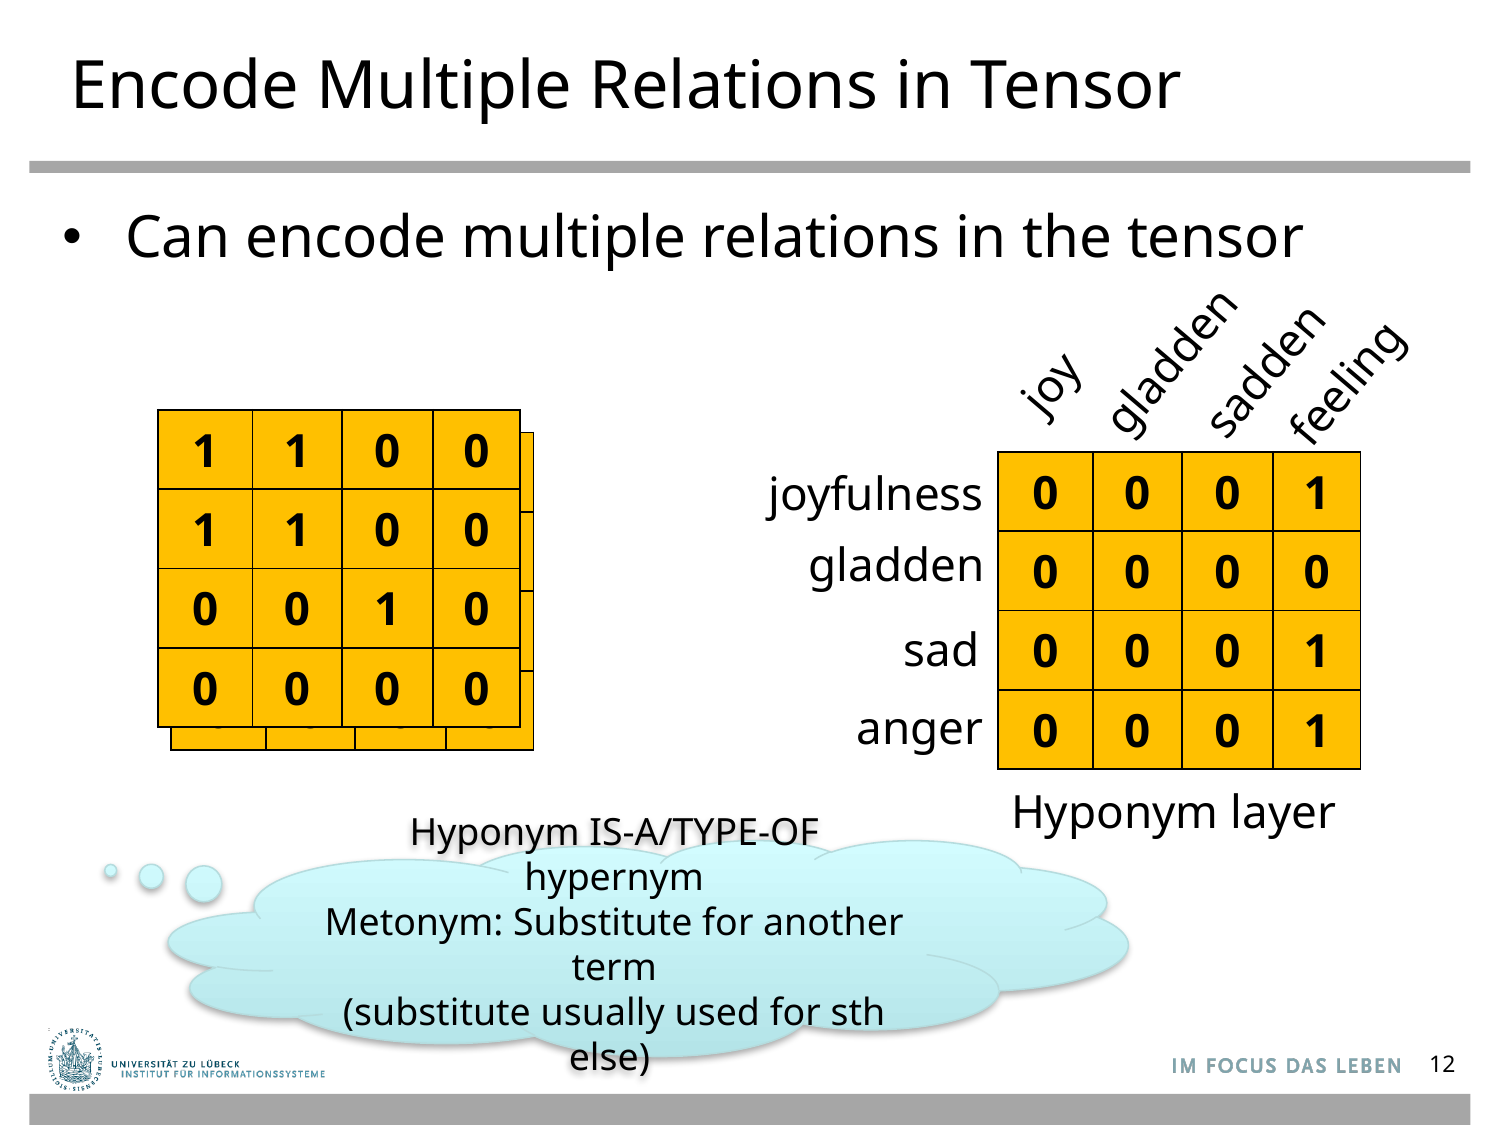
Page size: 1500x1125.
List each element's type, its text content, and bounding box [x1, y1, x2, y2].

table_cell 0 [267, 728, 354, 749]
table_cell 0 [253, 569, 341, 647]
text_box Can encode multiple relations in the tensor [62, 207, 1438, 271]
table_cell 1 [343, 569, 432, 647]
table_cell 0 [434, 490, 519, 568]
title Encode Multiple Relations in Tensor [55, 34, 1430, 126]
table_cell 0 [521, 513, 533, 590]
table_cell 0 [172, 728, 265, 749]
table_cell 0 [343, 649, 432, 726]
table_cell 0 [253, 649, 341, 726]
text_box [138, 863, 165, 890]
table_cell 0 [521, 592, 533, 670]
slide_number 12 [1305, 1050, 1471, 1083]
table_cell 0 [434, 649, 519, 726]
table_cell 1 [253, 490, 341, 568]
table_cell 0 [447, 672, 533, 749]
table_cell 0 [434, 569, 519, 647]
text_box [757, 261, 1381, 763]
table_cell 0 [343, 490, 432, 568]
table_header 1 [253, 411, 341, 488]
picture [1173, 1058, 1305, 1073]
table_cell 0 [356, 728, 445, 749]
table_header 0 [343, 411, 432, 488]
table_cell 0 [159, 569, 252, 647]
table_cell 1 [159, 490, 252, 568]
table_header 0 [434, 411, 519, 488]
table_header 1 [159, 411, 252, 488]
table_header 0 [521, 433, 533, 511]
text_box Hyponym IS-A/TYPE-OF hypernym Metonym: Substitute for another term (substitute usually used for sth else) [167, 839, 1130, 1058]
text_box Hyponym layer [996, 775, 1351, 845]
table_cell 0 [159, 649, 252, 726]
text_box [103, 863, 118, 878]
